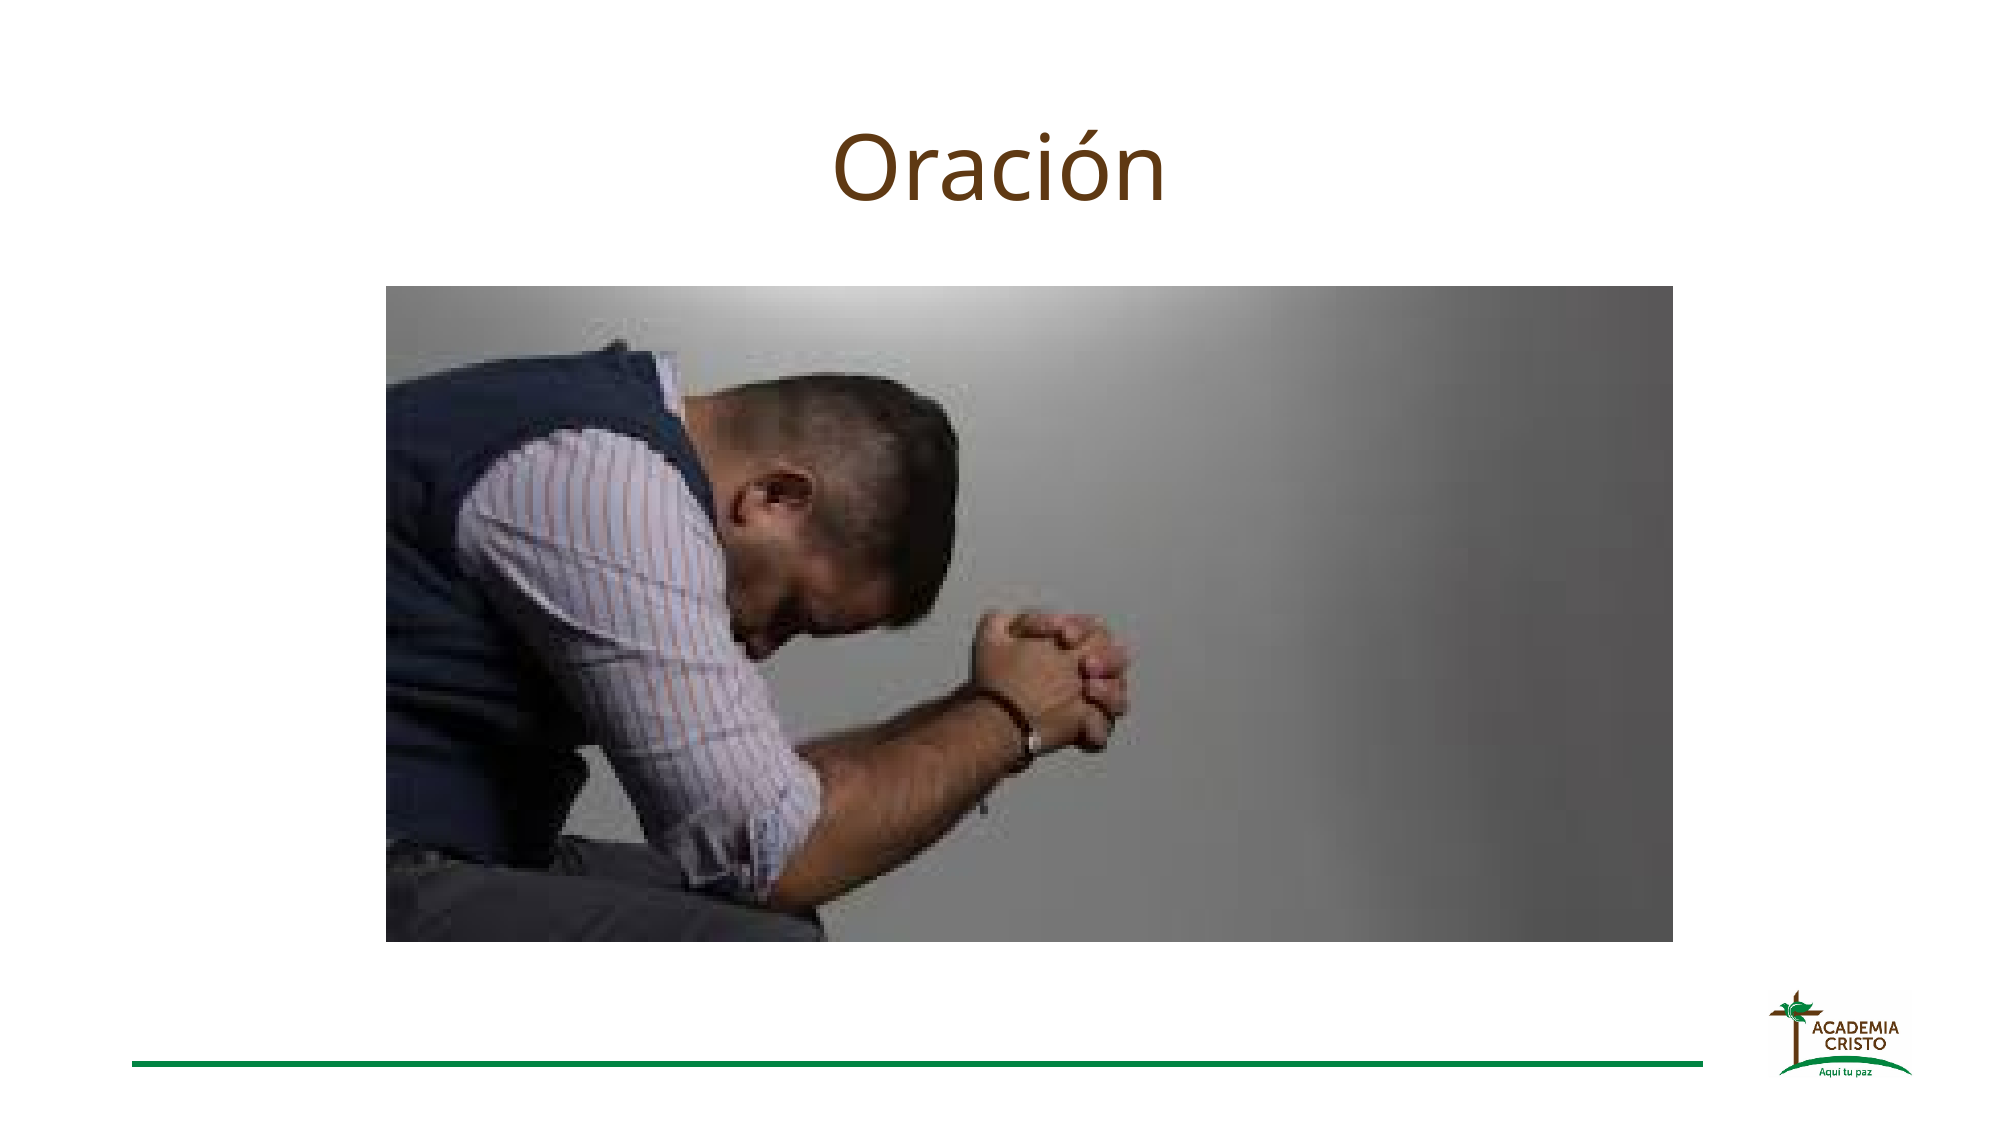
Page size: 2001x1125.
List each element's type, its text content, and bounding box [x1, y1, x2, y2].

slide_number 35 [1412, 1042, 1863, 1103]
picture [1760, 984, 1922, 1091]
picture [386, 286, 1673, 942]
text_box Oración [149, 100, 1851, 226]
